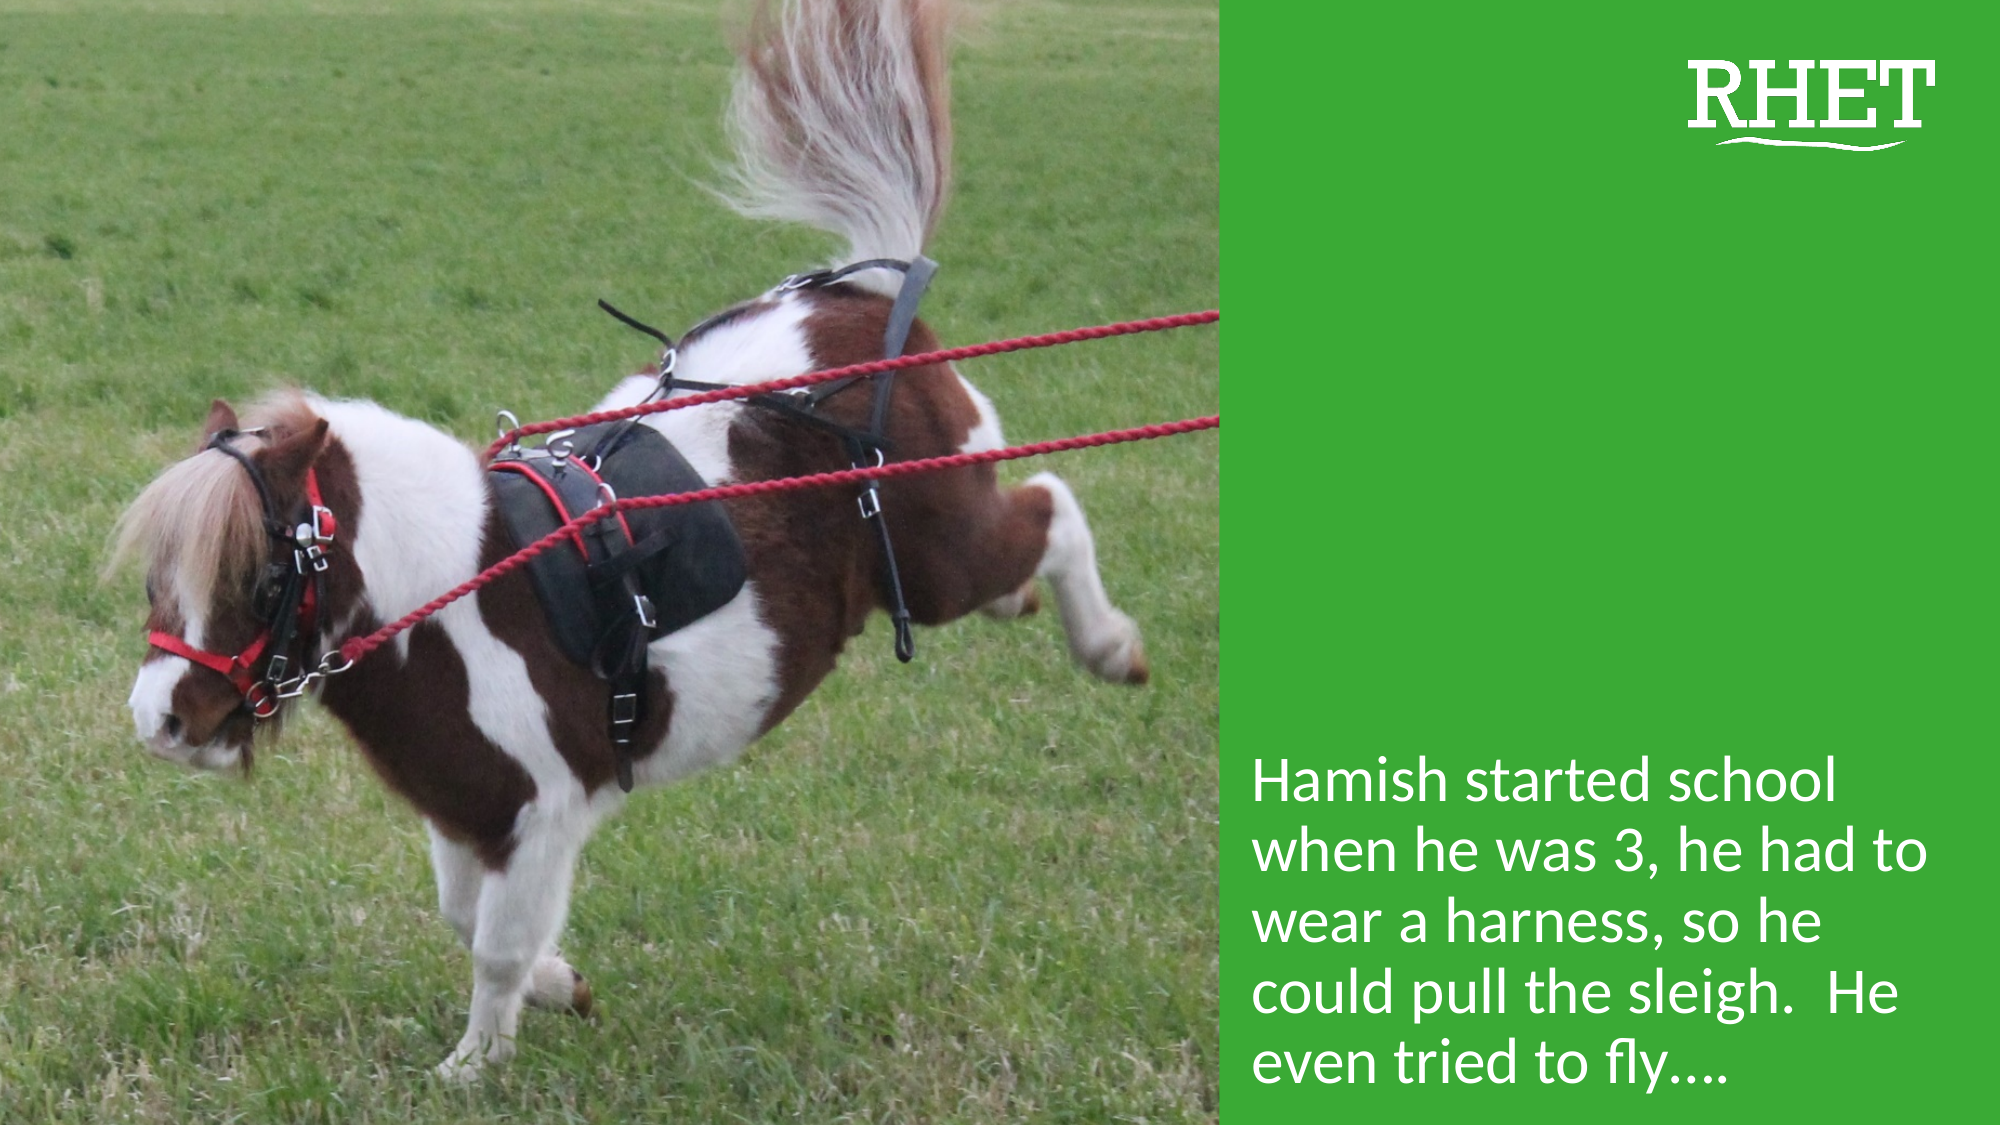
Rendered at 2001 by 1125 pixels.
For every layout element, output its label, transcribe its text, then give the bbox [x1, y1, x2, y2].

text_box Hamish started school when he was 3, he had to wear a harness, so he could pull the sleigh. He even tried to fly…. [1236, 737, 1955, 1106]
picture [1688, 60, 1935, 151]
picture [0, 0, 1220, 1125]
